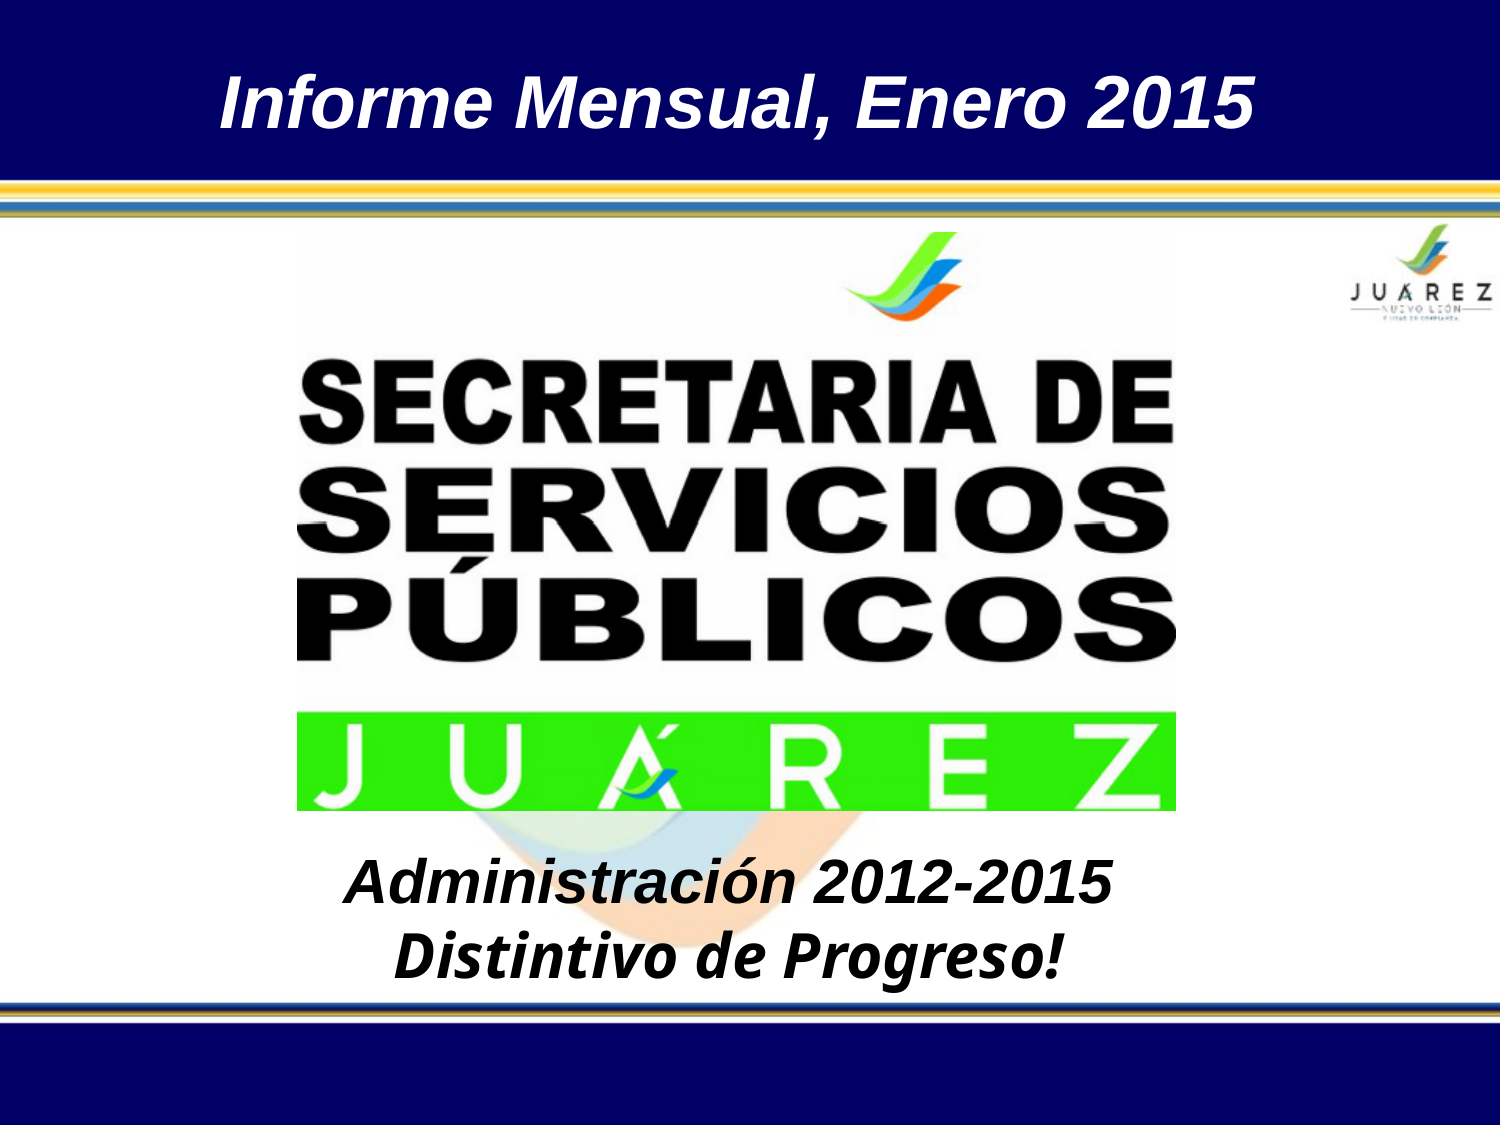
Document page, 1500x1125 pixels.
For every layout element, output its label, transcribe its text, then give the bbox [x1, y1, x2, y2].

picture [0, 0, 1500, 1125]
text_box Informe Mensual, Enero 2015 [93, 46, 1383, 151]
text_box Administración 2012-2015 Distintivo de Progreso! [328, 834, 1129, 999]
